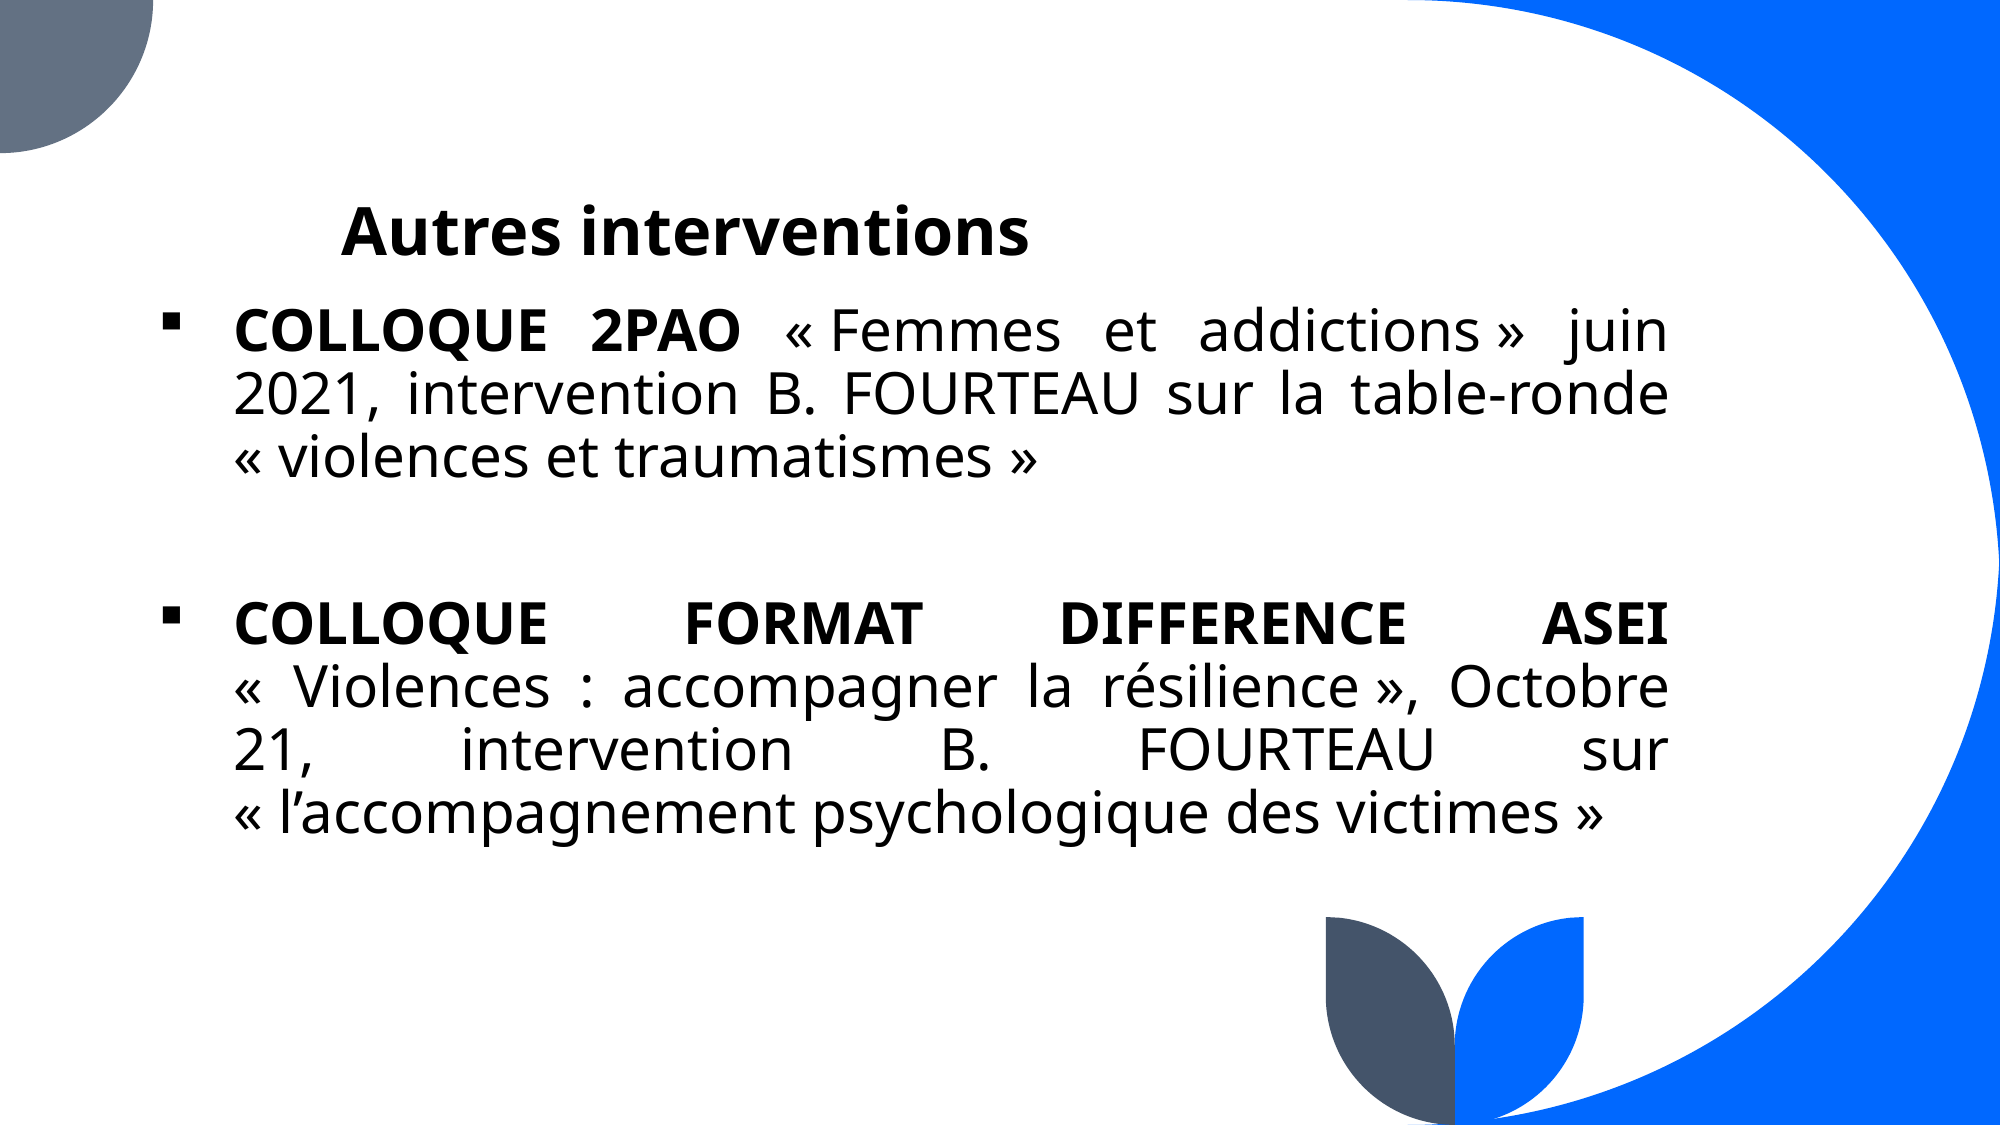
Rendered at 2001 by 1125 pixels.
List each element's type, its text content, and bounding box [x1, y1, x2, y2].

title Autres interventions [326, 137, 1686, 278]
list COLLOQUE 2PAO « Femmes et addictions » juin 2021, intervention B. FOURTEAU sur la table-ronde « violences et traumatismes » COLLOQUE FORMAT DIFFERENCE ASEI « Violences : accompagner la résilience », Octobre 21, intervention B. FOURTEAU sur « l’accompagnement psychologique des victimes » [143, 293, 1686, 1072]
